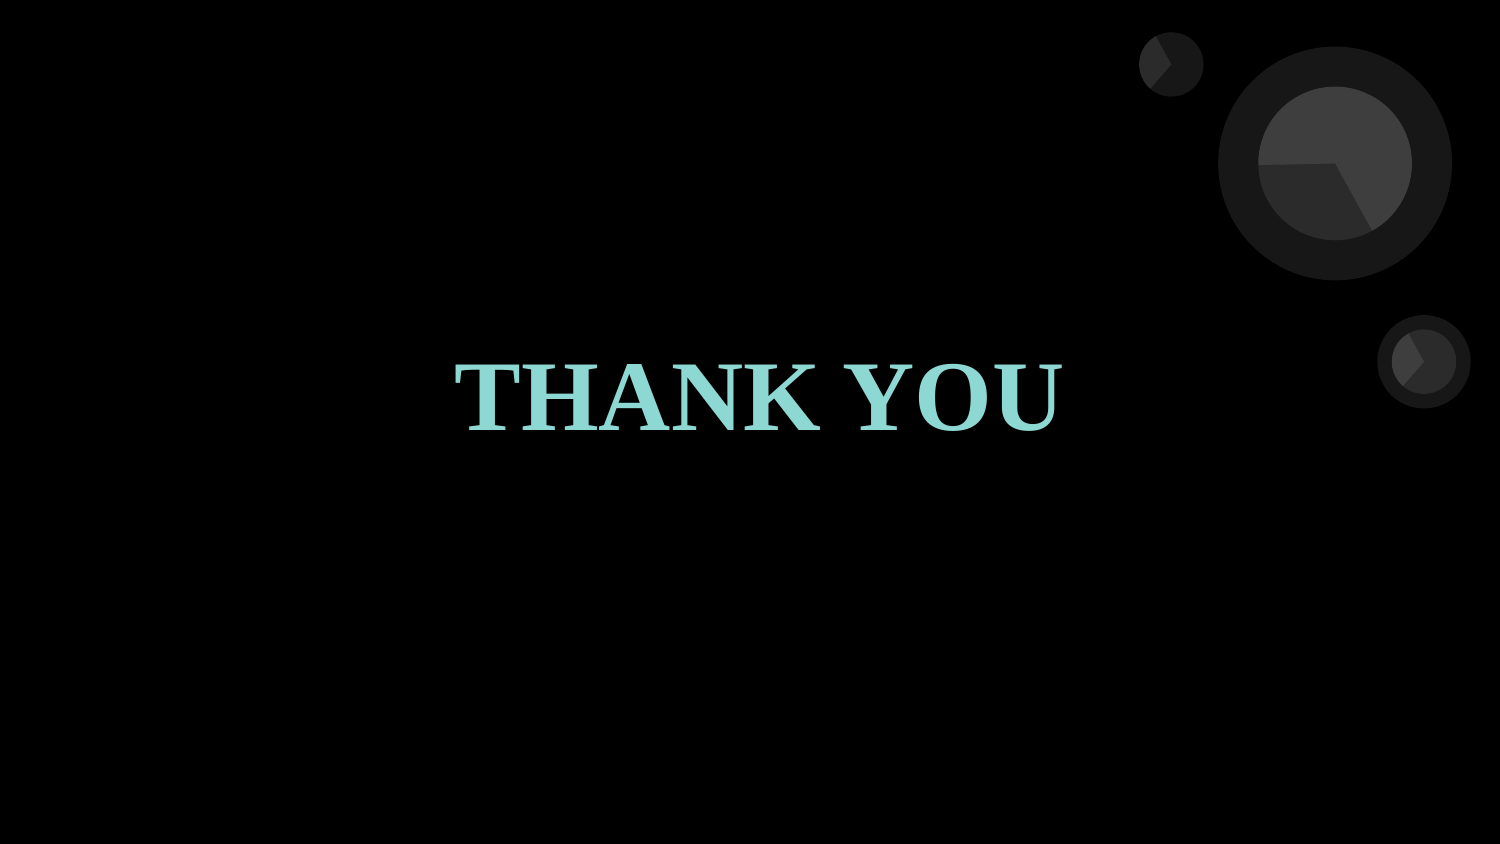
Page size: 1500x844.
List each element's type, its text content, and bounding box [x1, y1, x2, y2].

title THANK YOU [279, 97, 1241, 684]
